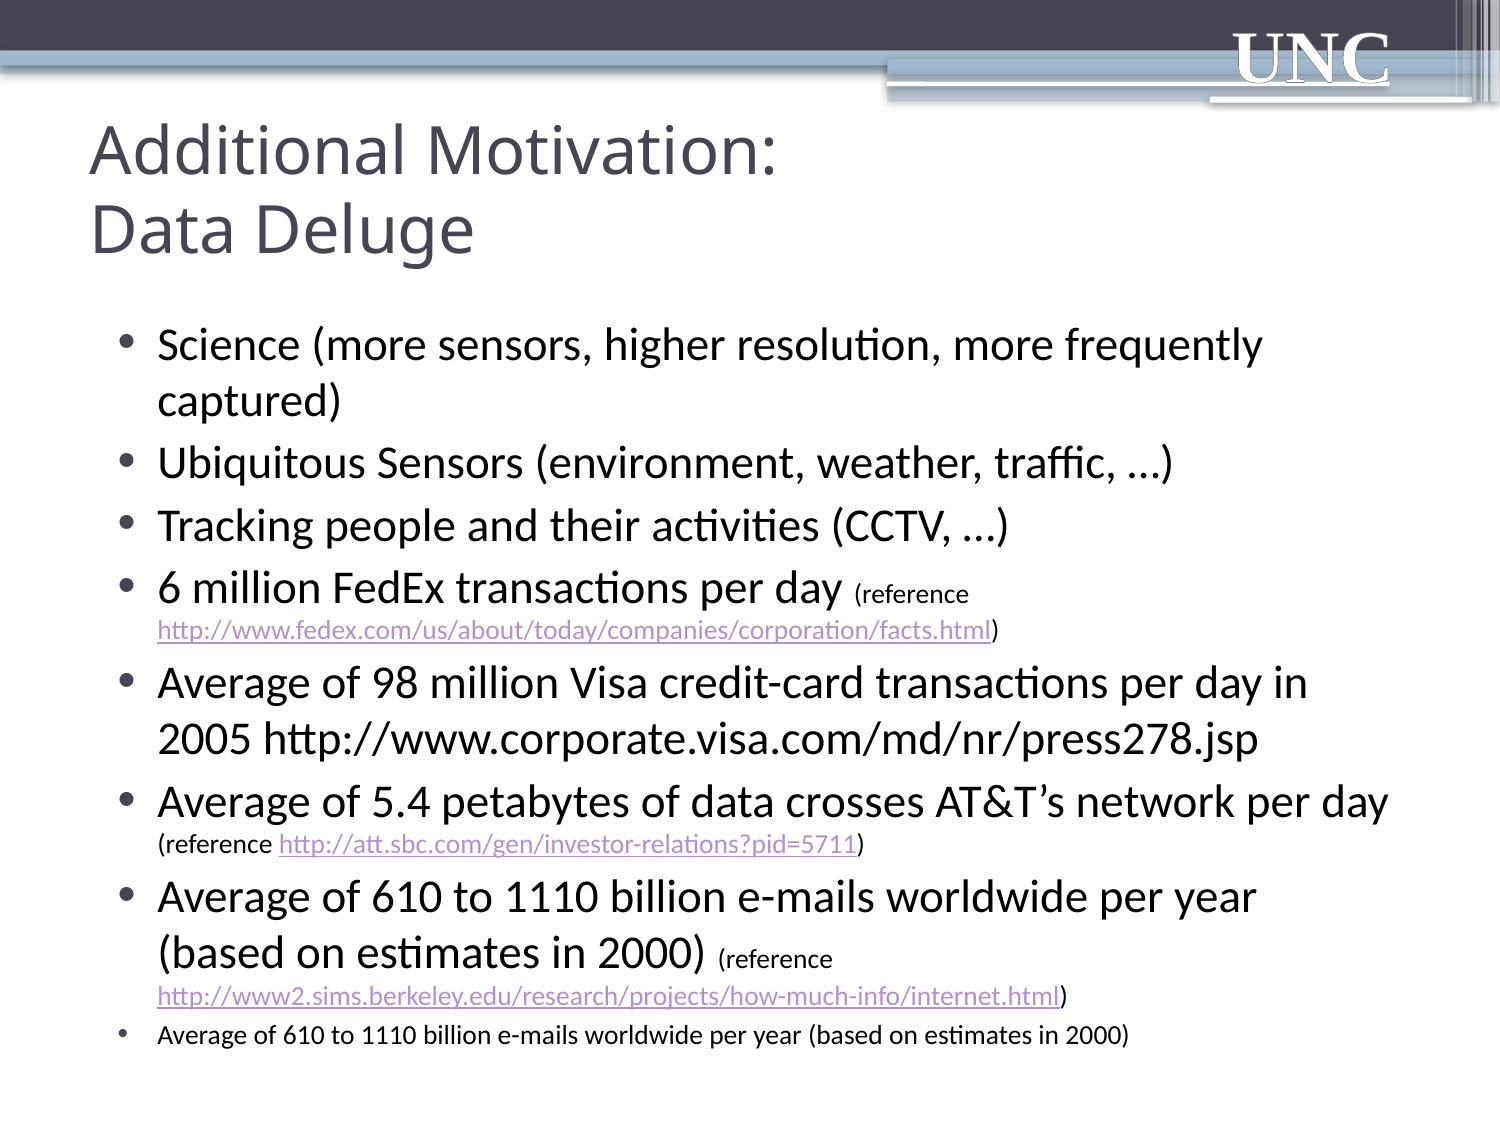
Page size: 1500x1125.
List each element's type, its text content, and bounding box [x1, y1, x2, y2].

list Science (more sensors, higher resolution, more frequently captured) Ubiquitous Sensors (environment, weather, traffic, …) Tracking people and their activities (CCTV, …) 6 million FedEx transactions per day (reference http://www.fedex.com/us/about/today/companies/corporation/facts.html) Average of 98 million Visa credit-card transactions per day in 2005 http://www.corporate.visa.com/md/nr/press278.jsp Average of 5.4 petabytes of data crosses AT&T’s network per day (reference http://att.sbc.com/gen/investor-relations?pid=5711) Average of 610 to 1110 billion e-mails worldwide per year (based on estimates in 2000) (reference http://www2.sims.berkeley.edu/research/projects/how-much-info/internet.html) Average of 610 to 1110 billion e-mails worldwide per year (based on estimates in 2000) [86, 305, 1412, 1071]
title Additional Motivation: Data Deluge [75, 99, 1425, 275]
